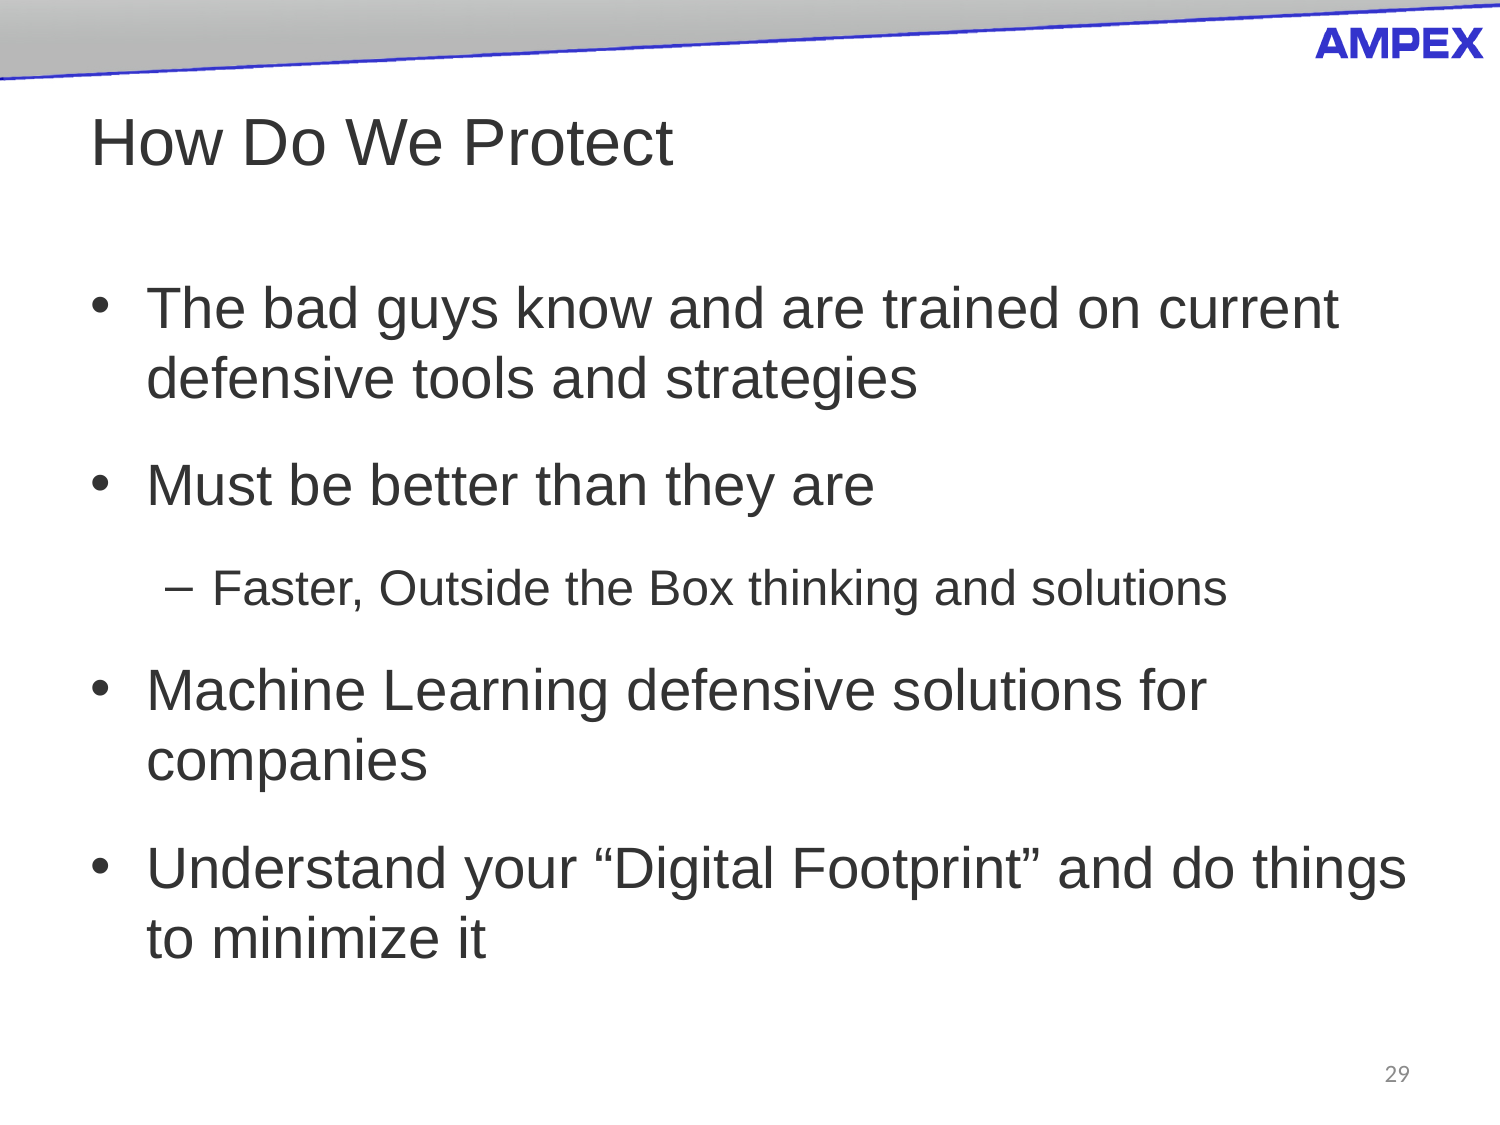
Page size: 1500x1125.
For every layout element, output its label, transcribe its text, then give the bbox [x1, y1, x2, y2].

slide_number 29 [1074, 1042, 1425, 1103]
title How Do We Protect [75, 45, 1425, 233]
picture [0, 0, 1500, 88]
list The bad guys know and are trained on current defensive tools and strategies Must be better than they are Faster, Outside the Box thinking and solutions Machine Learning defensive solutions for companies Understand your “Digital Footprint” and do things to minimize it [75, 262, 1425, 1005]
